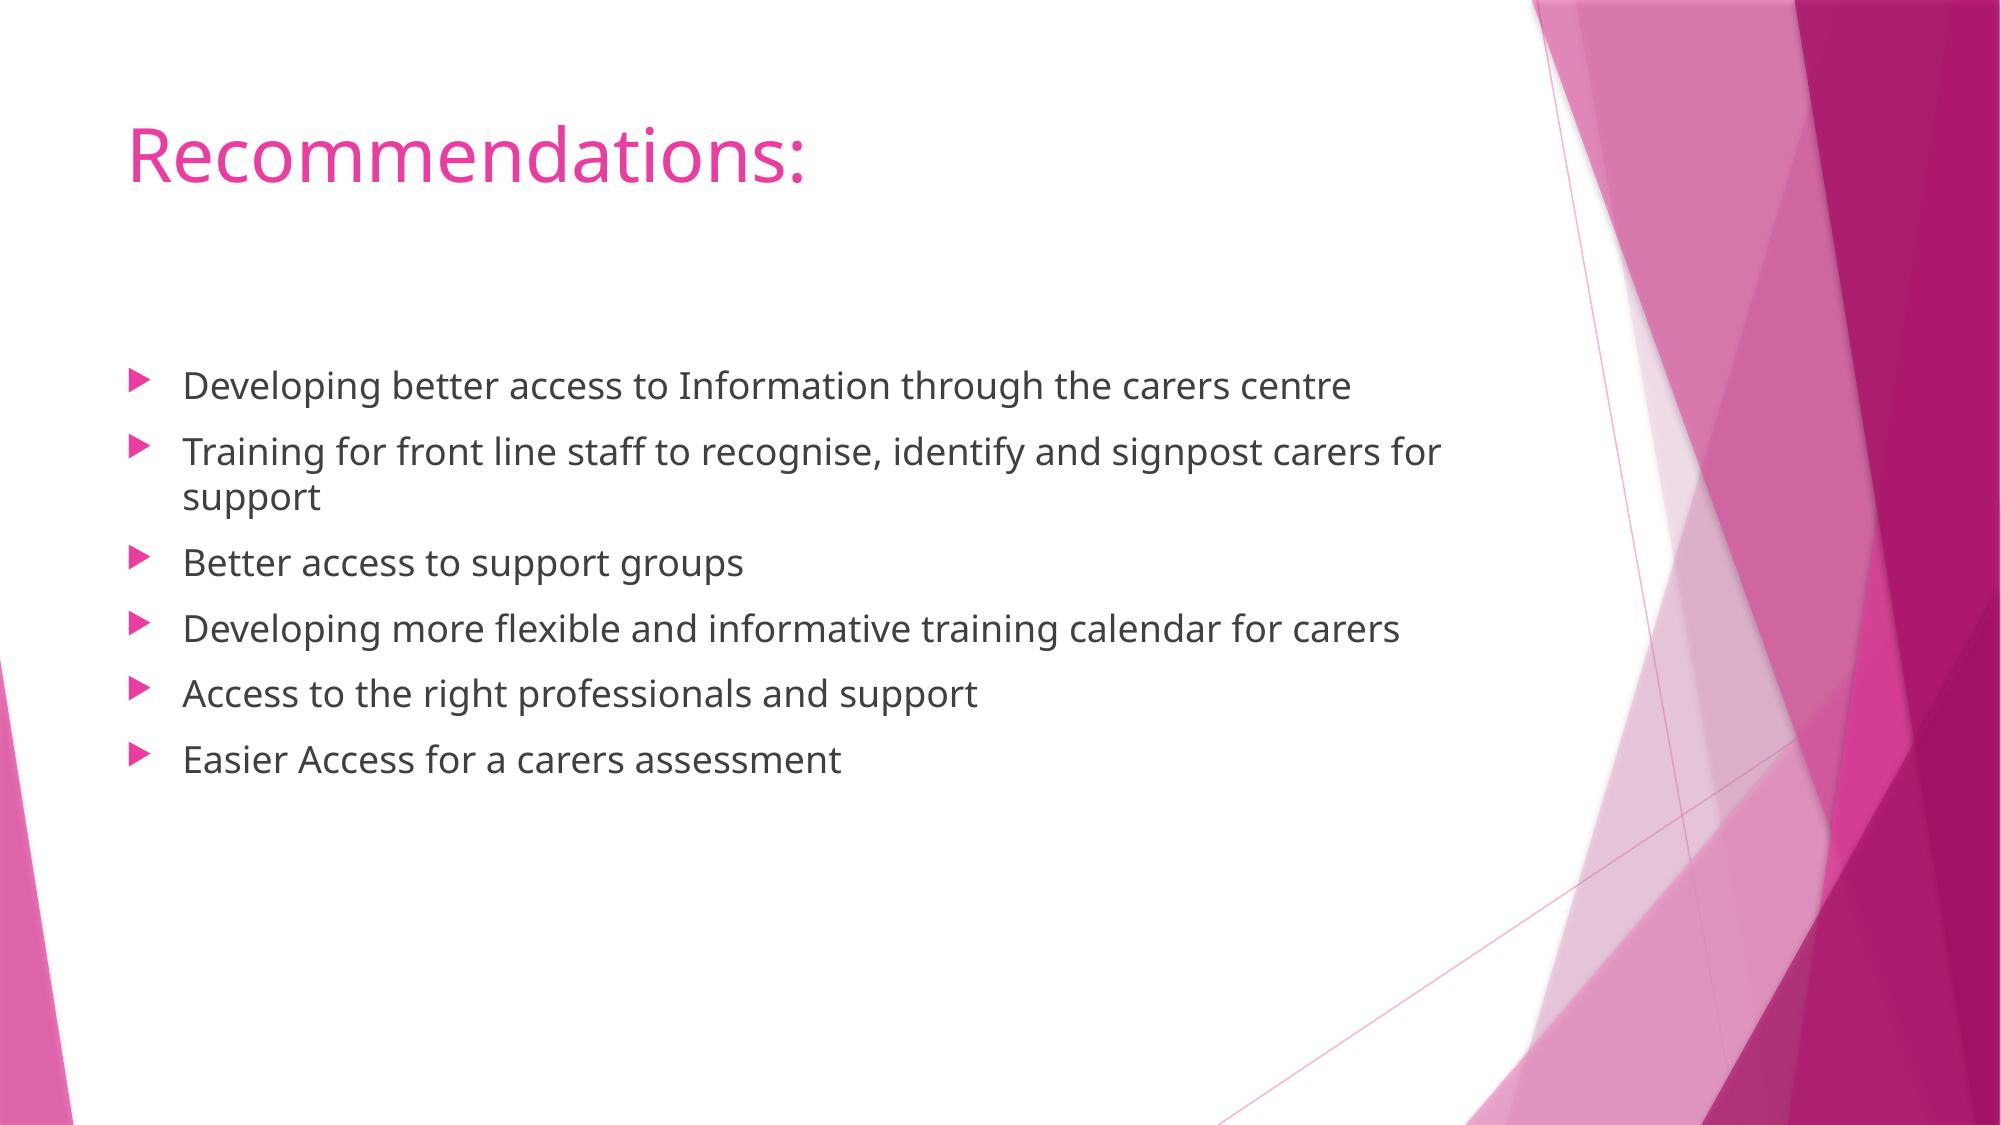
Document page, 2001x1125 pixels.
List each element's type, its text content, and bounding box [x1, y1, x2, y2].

title Recommendations: [111, 99, 1522, 317]
list Developing better access to Information through the carers centre Training for front line staff to recognise, identify and signpost carers for support Better access to support groups Developing more flexible and informative training calendar for carers Access to the right professionals and support Easier Access for a carers assessment [111, 354, 1522, 992]
